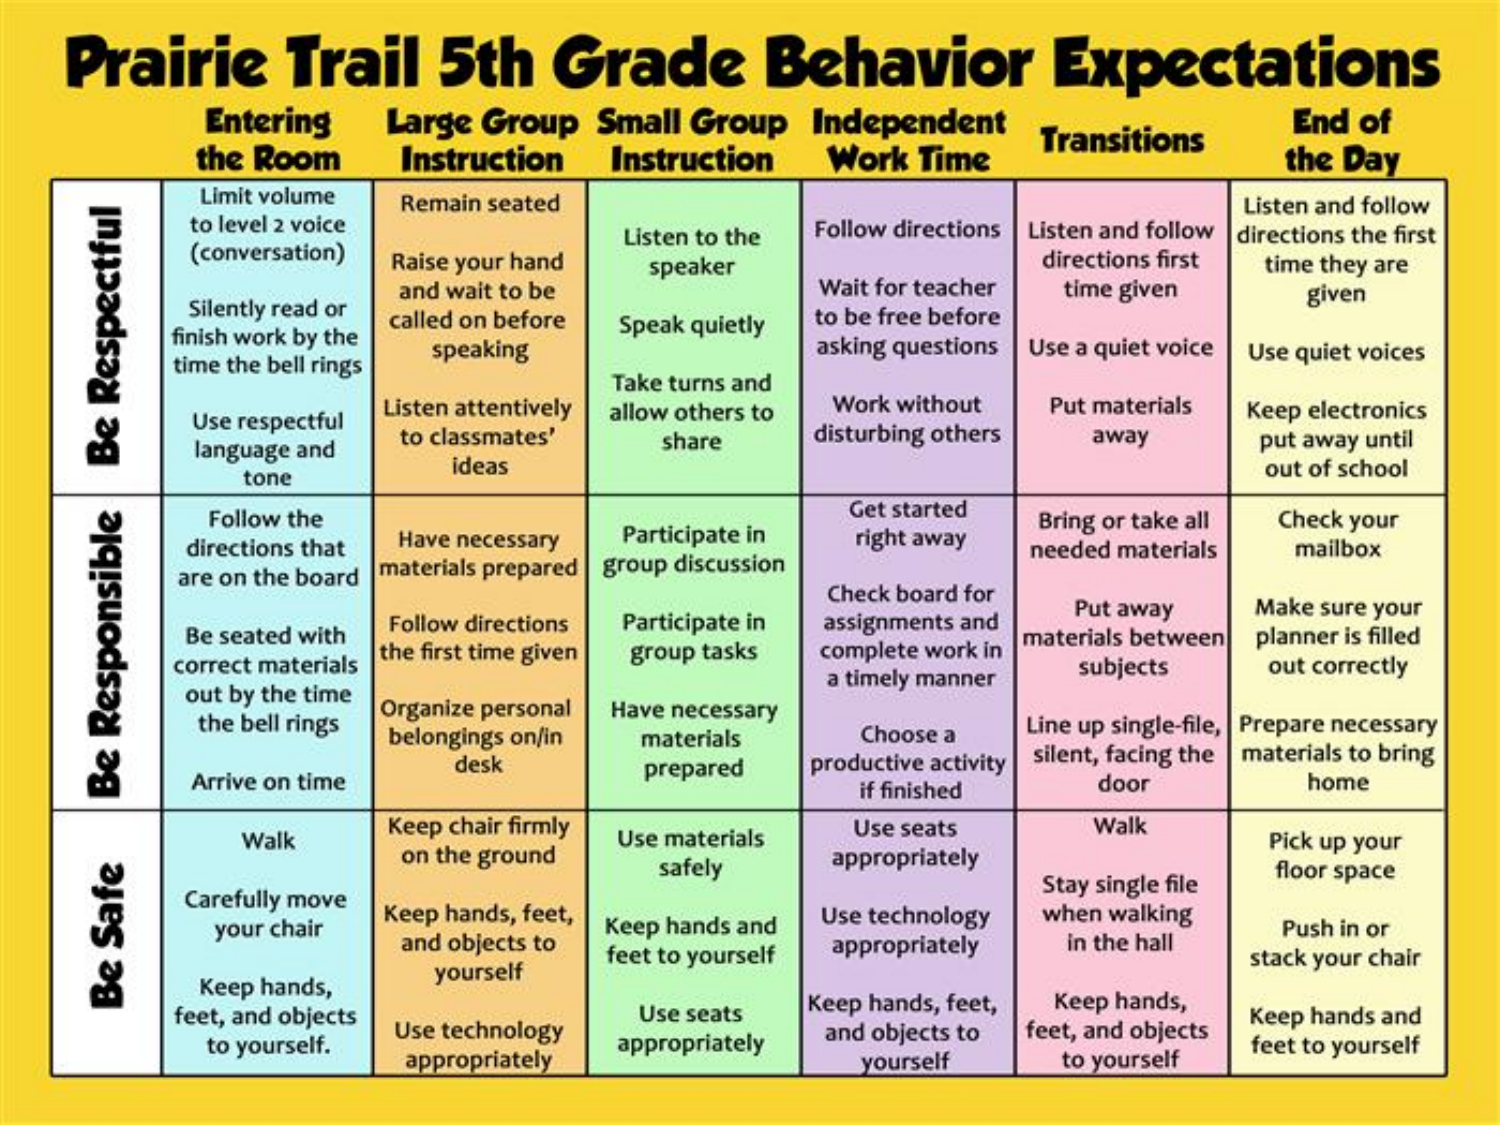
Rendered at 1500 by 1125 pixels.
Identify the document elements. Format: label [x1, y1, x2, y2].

list [0, 0, 1500, 1125]
